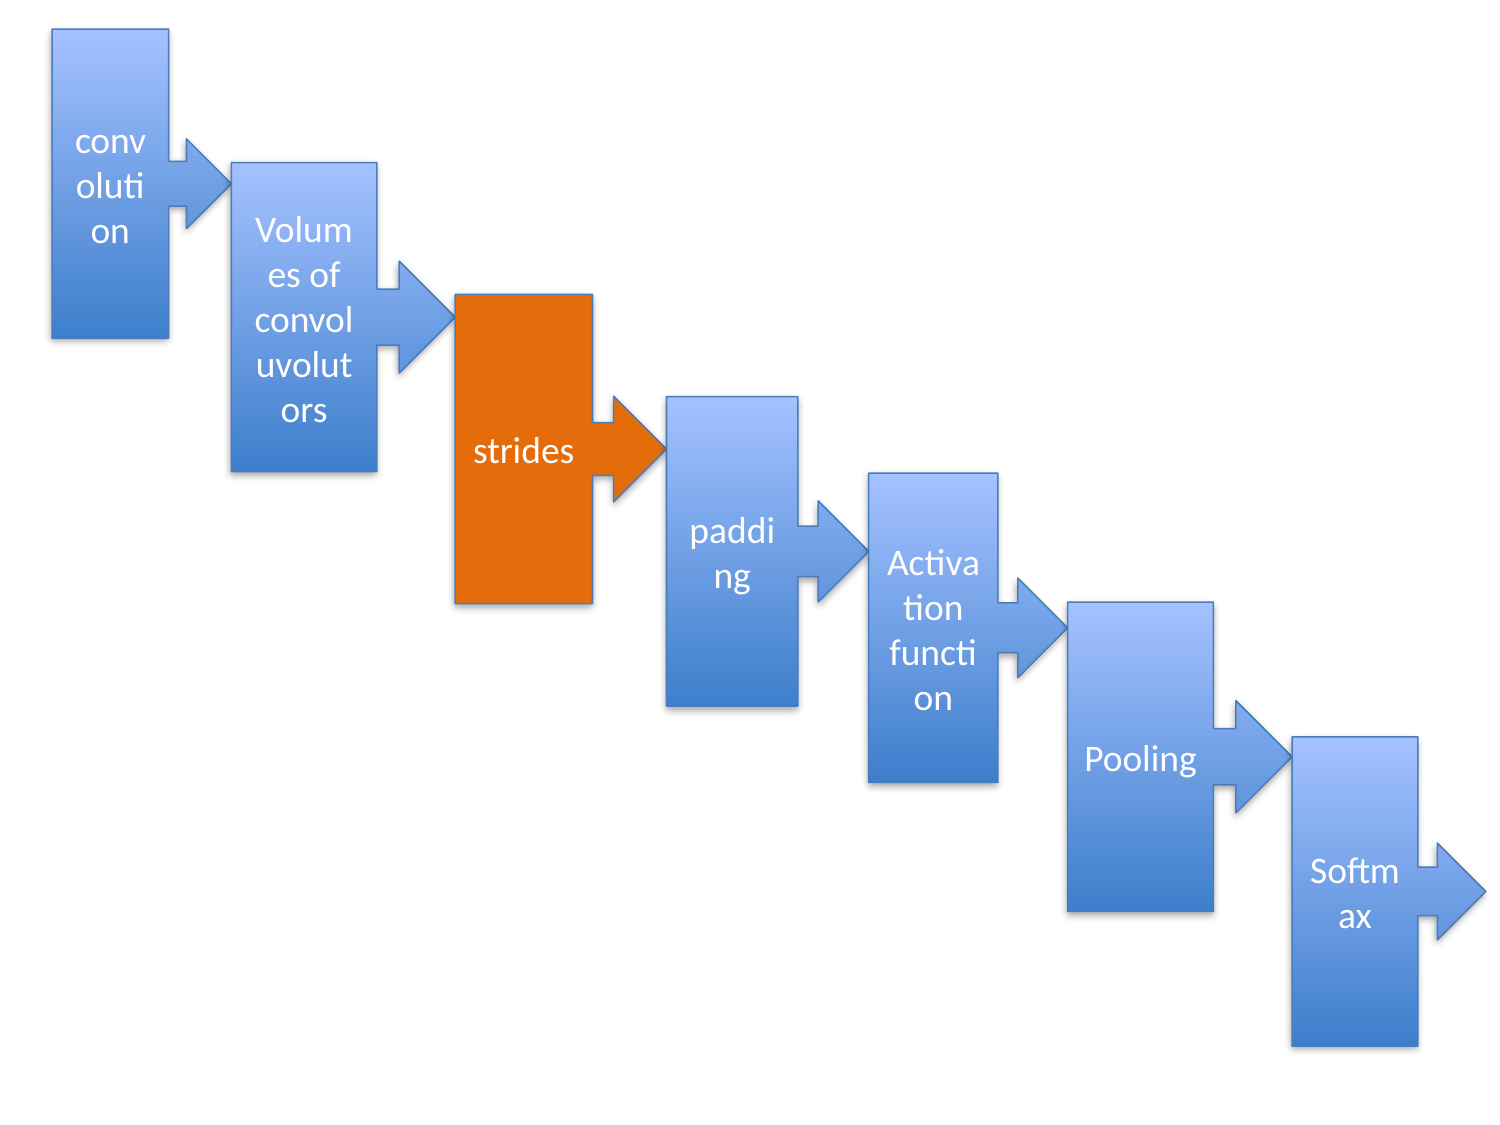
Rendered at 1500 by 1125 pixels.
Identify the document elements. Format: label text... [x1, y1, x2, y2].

text_box Activation function [867, 472, 1062, 784]
text_box convolution [51, 28, 225, 340]
text_box strides [454, 293, 661, 605]
text_box Pooling [1066, 601, 1286, 913]
text_box Volumes of convoluvolutors [230, 161, 449, 473]
text_box padding [665, 395, 863, 707]
text_box Softmax [1291, 736, 1487, 1047]
